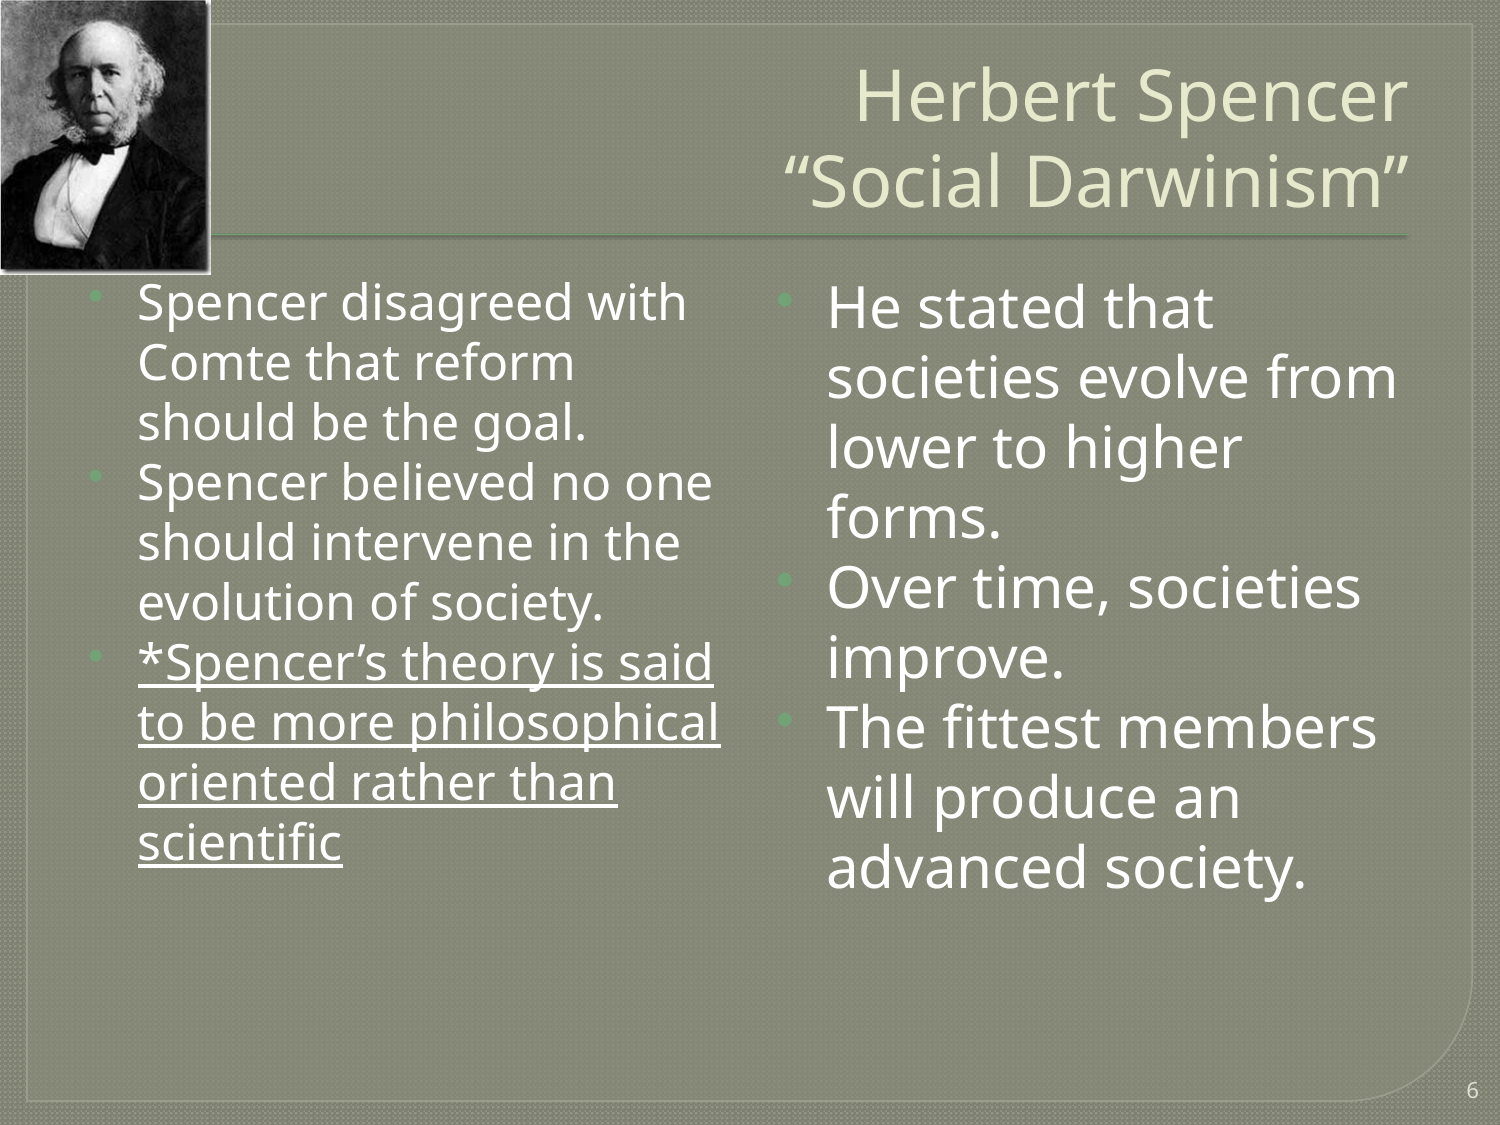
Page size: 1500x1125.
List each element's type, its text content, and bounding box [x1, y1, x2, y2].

list He stated that societies evolve from lower to higher forms. Over time, societies improve. The fittest members will produce an advanced society. [763, 262, 1425, 1000]
list Spencer disagreed with Comte that reform should be the goal. Spencer believed no one should intervene in the evolution of society. *Spencer’s theory is said to be more philosophical oriented rather than scientific [75, 262, 737, 1000]
title Herbert Spencer “Social Darwinism” [217, 41, 1425, 230]
picture [0, 0, 211, 276]
slide_number 6 [1417, 1068, 1494, 1114]
